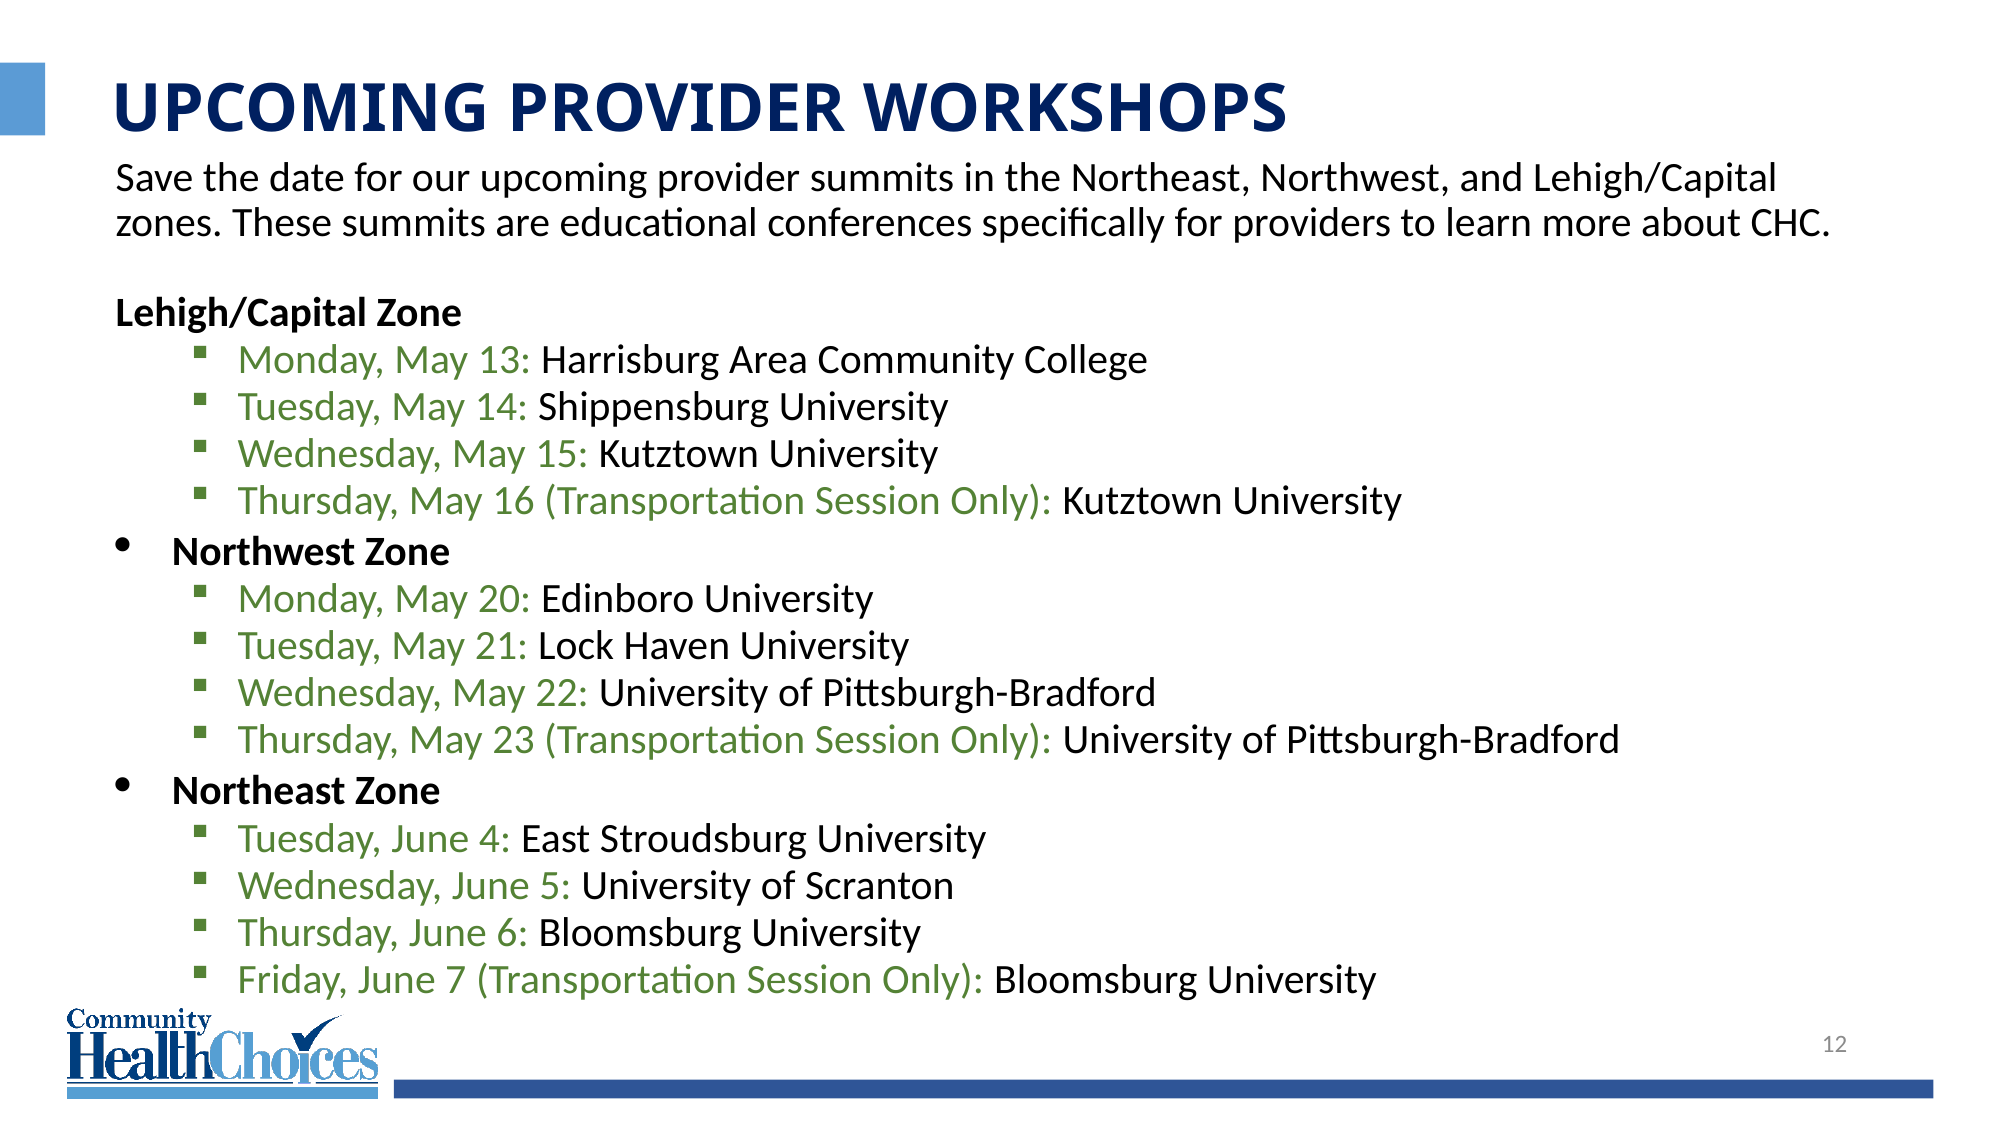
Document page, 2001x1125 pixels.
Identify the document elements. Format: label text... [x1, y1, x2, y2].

slide_number 12 [1412, 1012, 1863, 1073]
text_box [0, 62, 46, 137]
text_box [393, 1079, 1934, 1099]
picture [67, 1008, 378, 1099]
list UPCOMING PROVIDER WORKSHOPS [96, 62, 1668, 225]
list Save the date for our upcoming provider summits in the Northeast, Northwest, and Lehigh/Capital zones. These summits are educational conferences specifically for providers to learn more about CHC. Lehigh/Capital Zone Monday, May 13: Harrisburg Area Community College Tuesday, May 14: Shippensburg University Wednesday, May 15: Kutztown University Thursday, May 16 (Transportation Session Only): Kutztown University Northwest Zone Monday, May 20: Edinboro University Tuesday, May 21: Lock Haven University Wednesday, May 22: University of Pittsburgh-Bradford Thursday, May 23 (Transportation Session Only): University of Pittsburgh-Bradford Northeast Zone Tuesday, June 4: East Stroudsburg University Wednesday, June 5: University of Scranton Thursday, June 6: Bloomsburg University Friday, June 7 (Transportation Session Only): Bloomsburg University [100, 147, 1885, 607]
